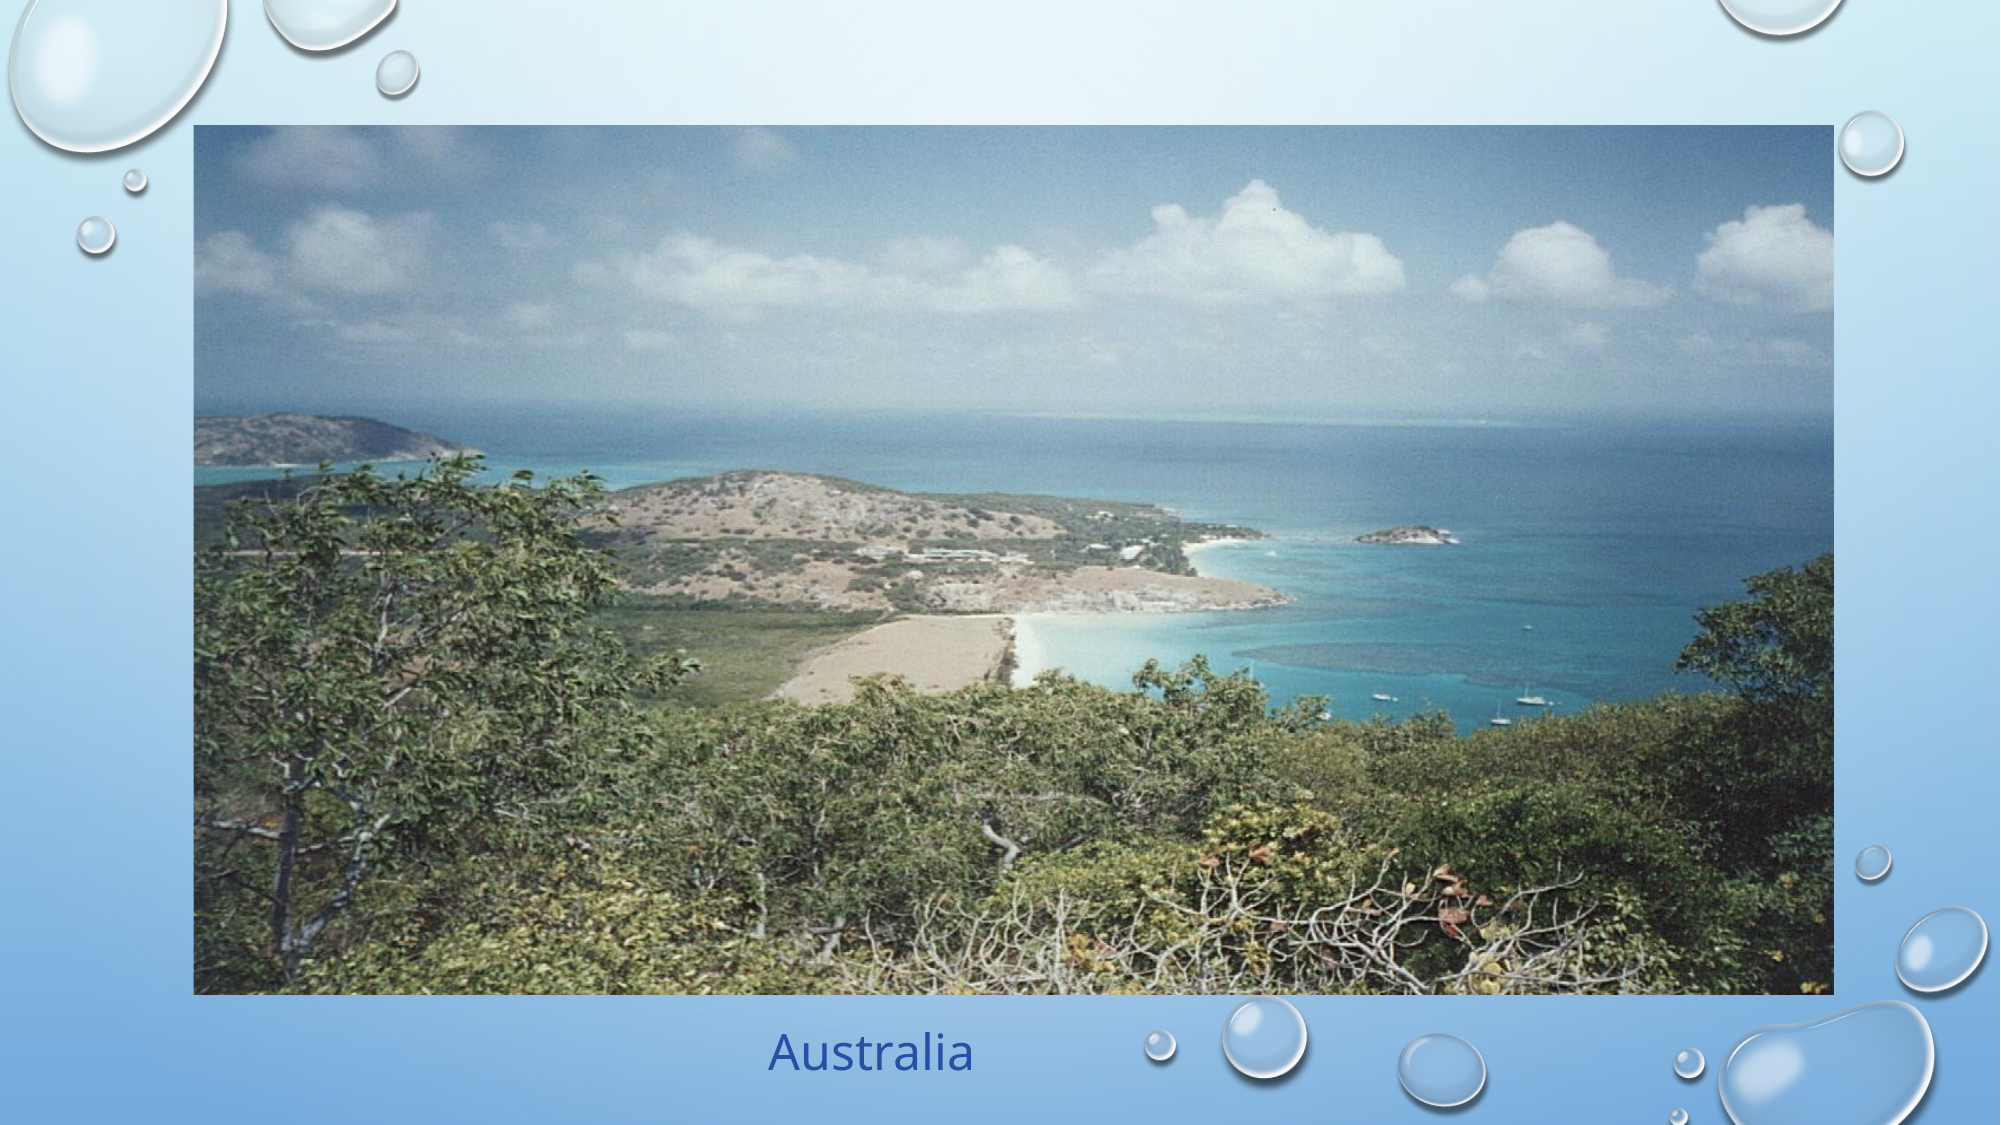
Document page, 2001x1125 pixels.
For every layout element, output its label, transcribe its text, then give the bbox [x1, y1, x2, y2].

text_box Australia [754, 1013, 991, 1089]
picture [0, 0, 2000, 1125]
